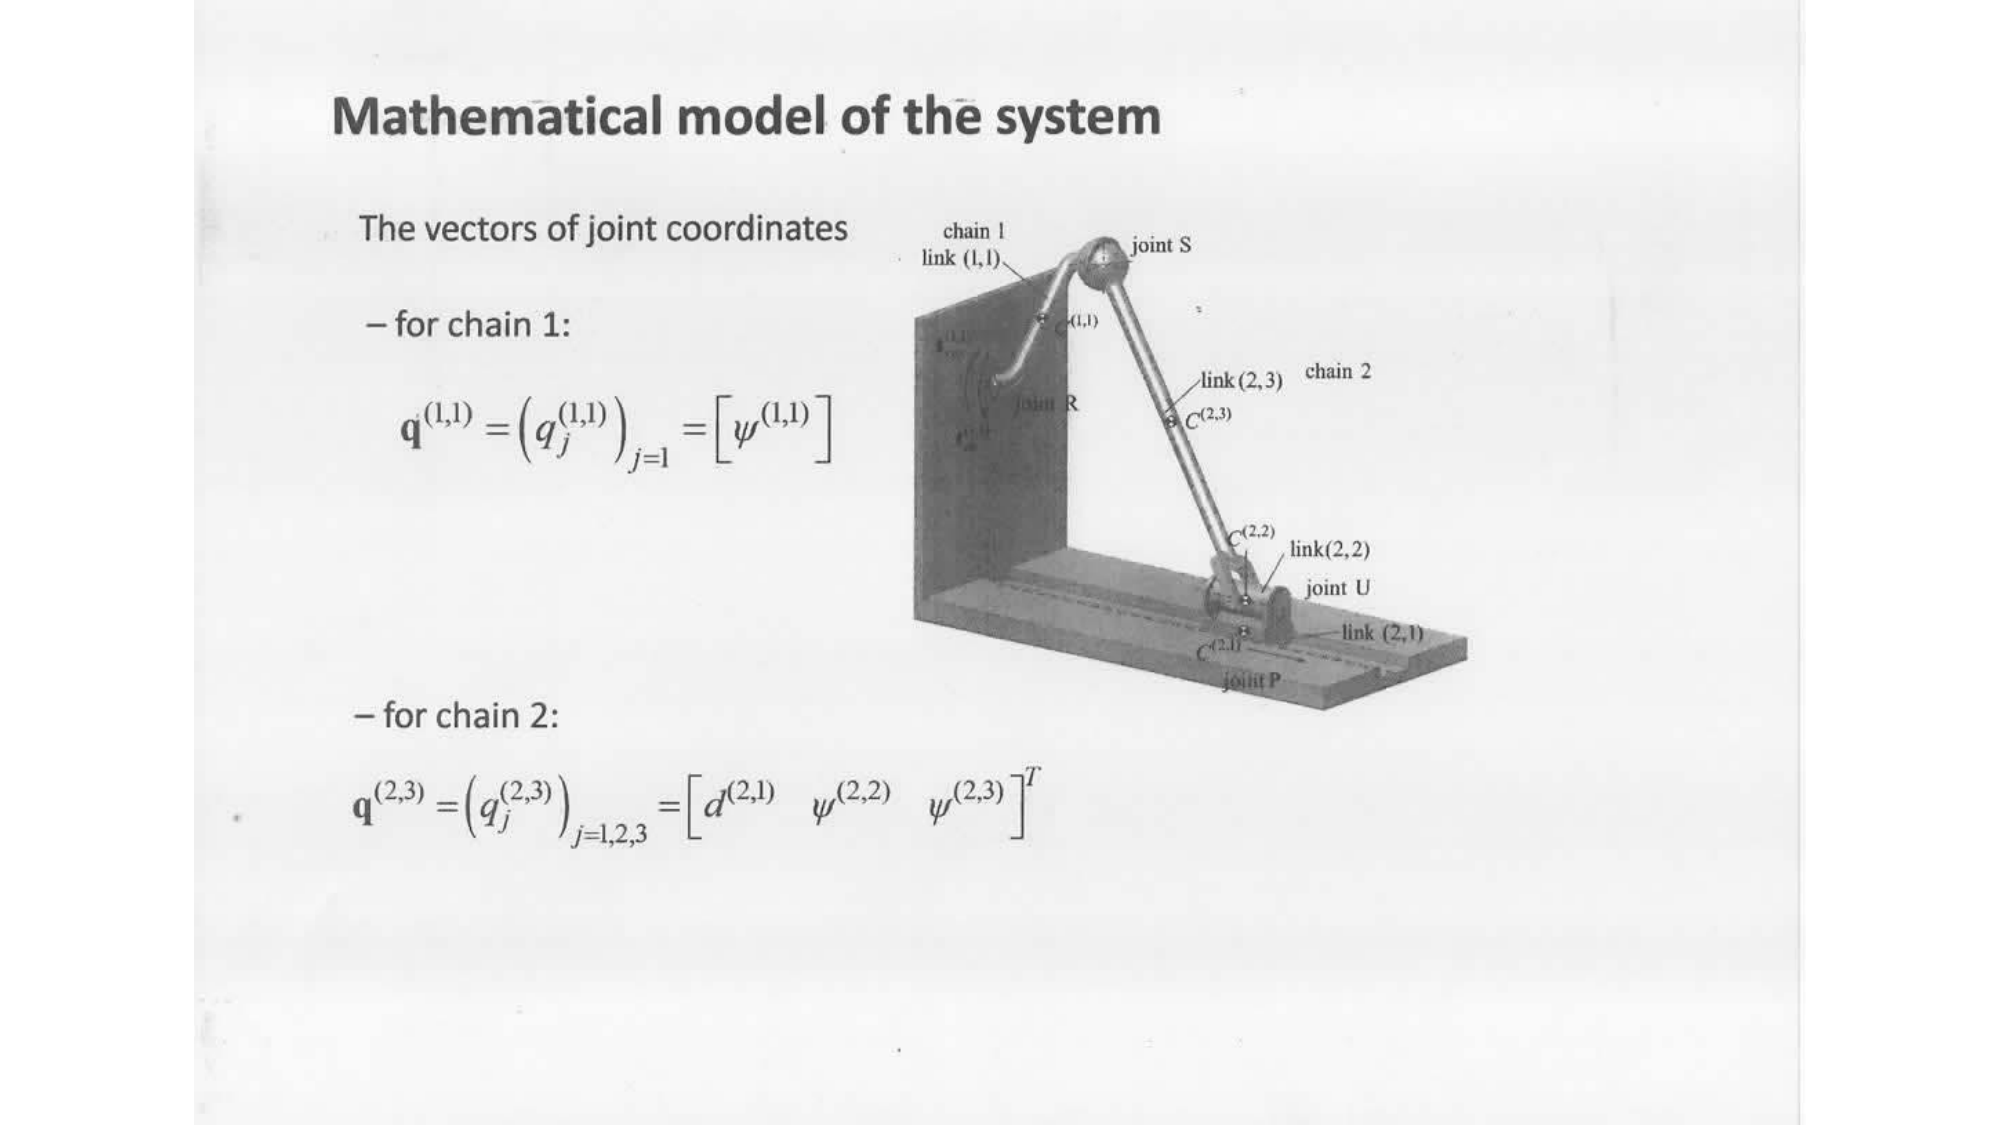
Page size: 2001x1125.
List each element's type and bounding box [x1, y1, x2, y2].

picture [194, 0, 1806, 1125]
